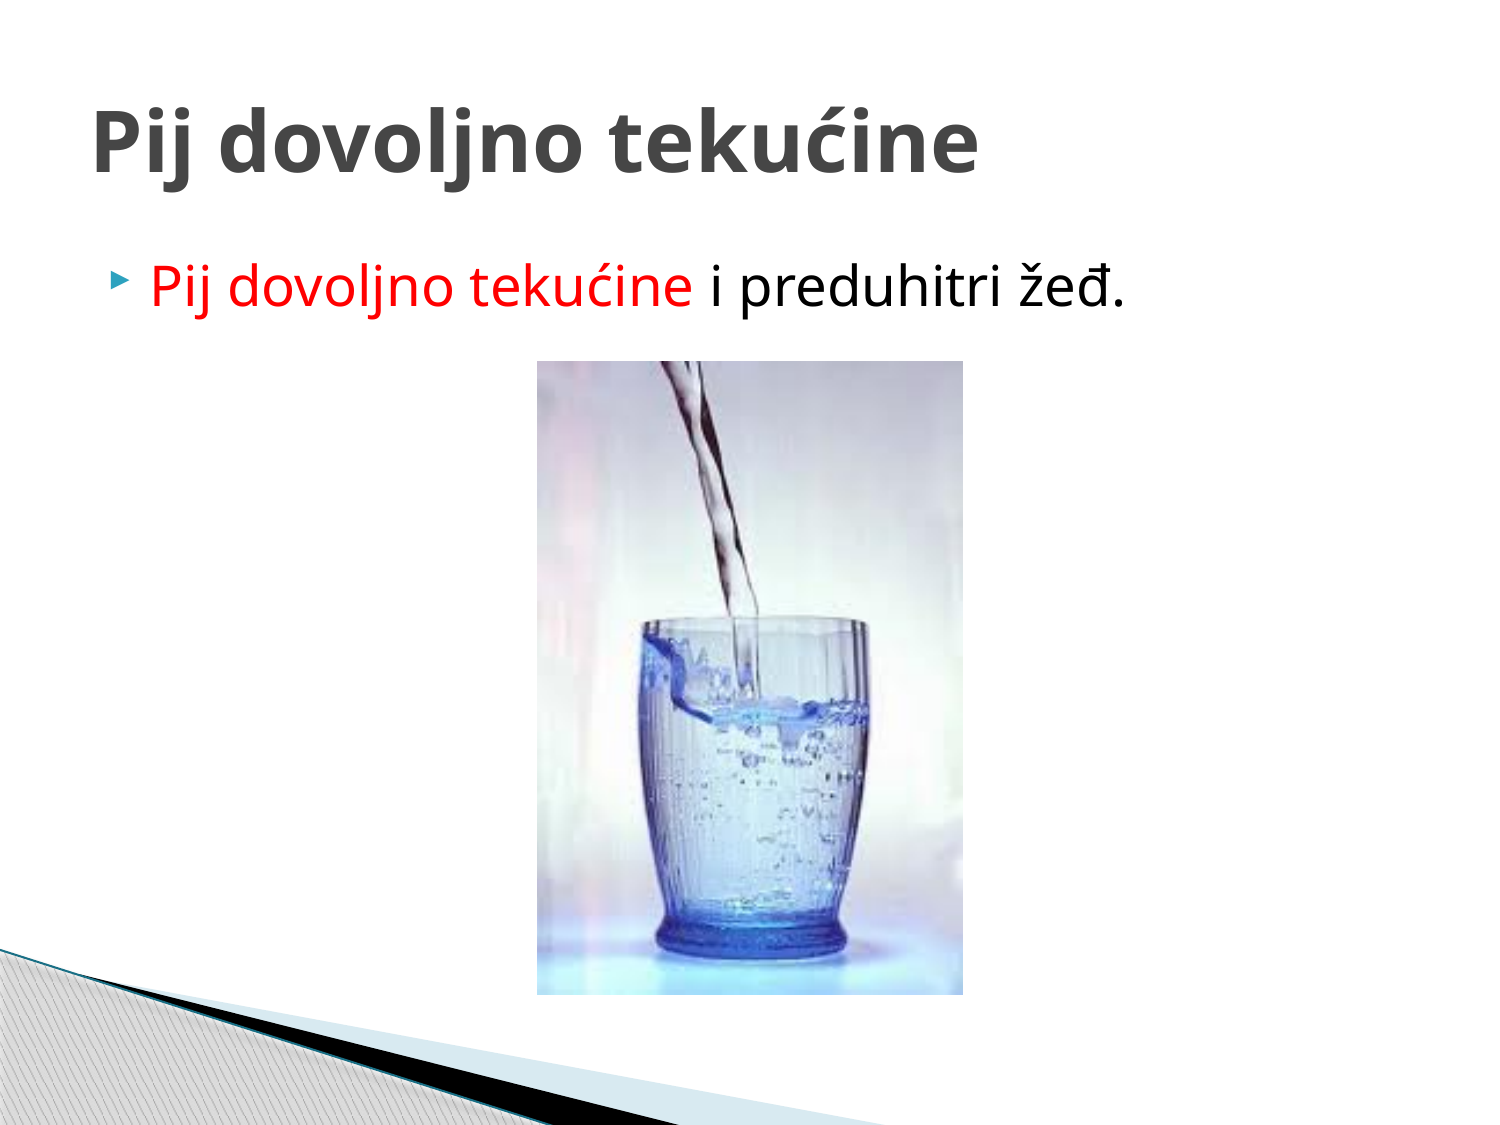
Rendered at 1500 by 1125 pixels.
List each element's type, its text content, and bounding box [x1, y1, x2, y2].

picture [537, 361, 963, 996]
list Pij dovoljno tekućine i preduhitri žeđ. [75, 243, 1425, 986]
title Pij dovoljno tekućine [75, 45, 1425, 233]
